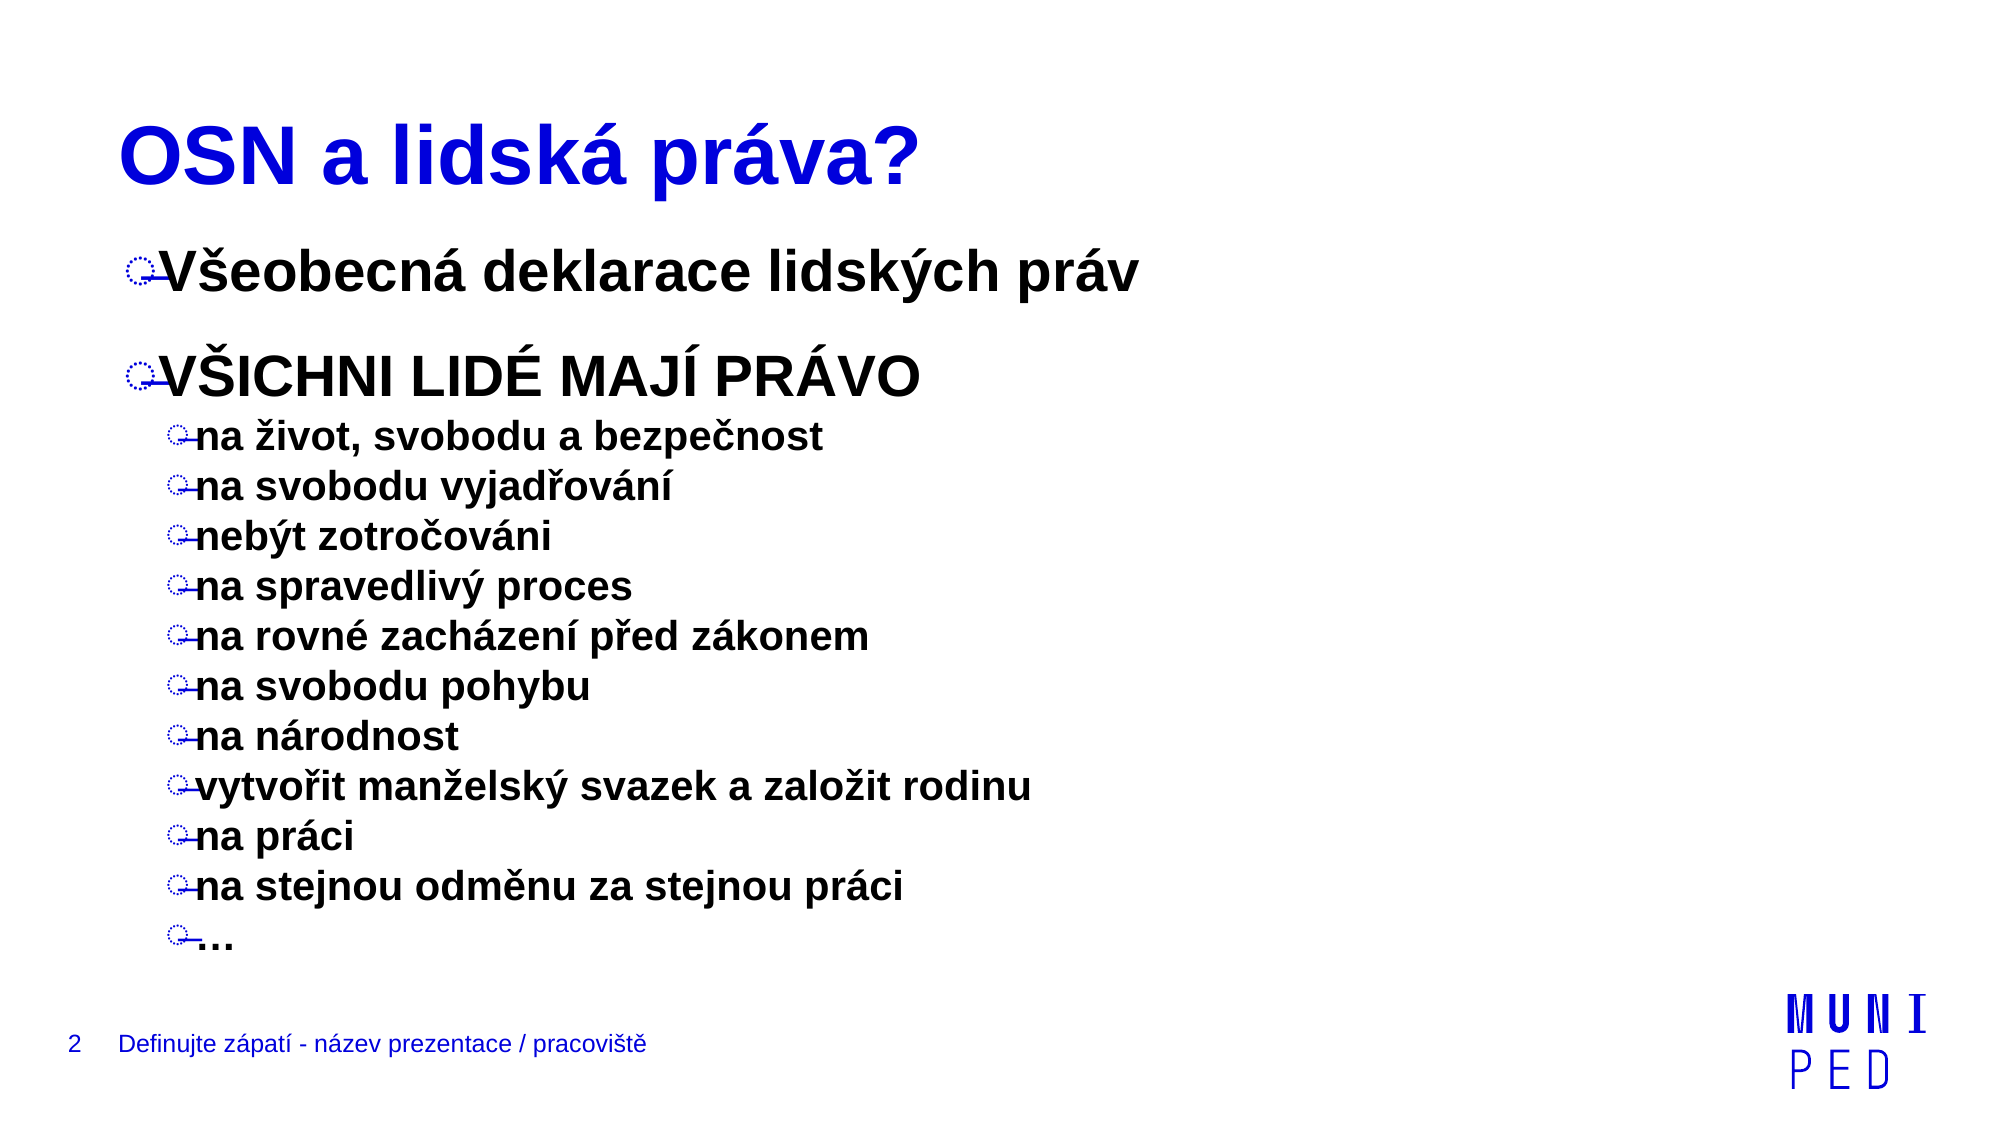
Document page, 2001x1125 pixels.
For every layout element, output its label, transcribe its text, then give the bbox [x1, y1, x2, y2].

list Všeobecná deklarace lidských práv VŠICHNI LIDÉ MAJÍ PRÁVO na život, svobodu a bezpečnost na svobodu vyjadřování nebýt zotročováni na spravedlivý proces na rovné zacházení před zákonem na svobodu pohybu na národnost vytvořit manželský svazek a založit rodinu na práci na stejnou odměnu za stejnou práci … [112, 198, 1877, 878]
slide_number 2 [67, 1021, 110, 1063]
footer Definujte zápatí - název prezentace / pracoviště [118, 1021, 1418, 1063]
title OSN a lidská práva? [118, 118, 1883, 193]
